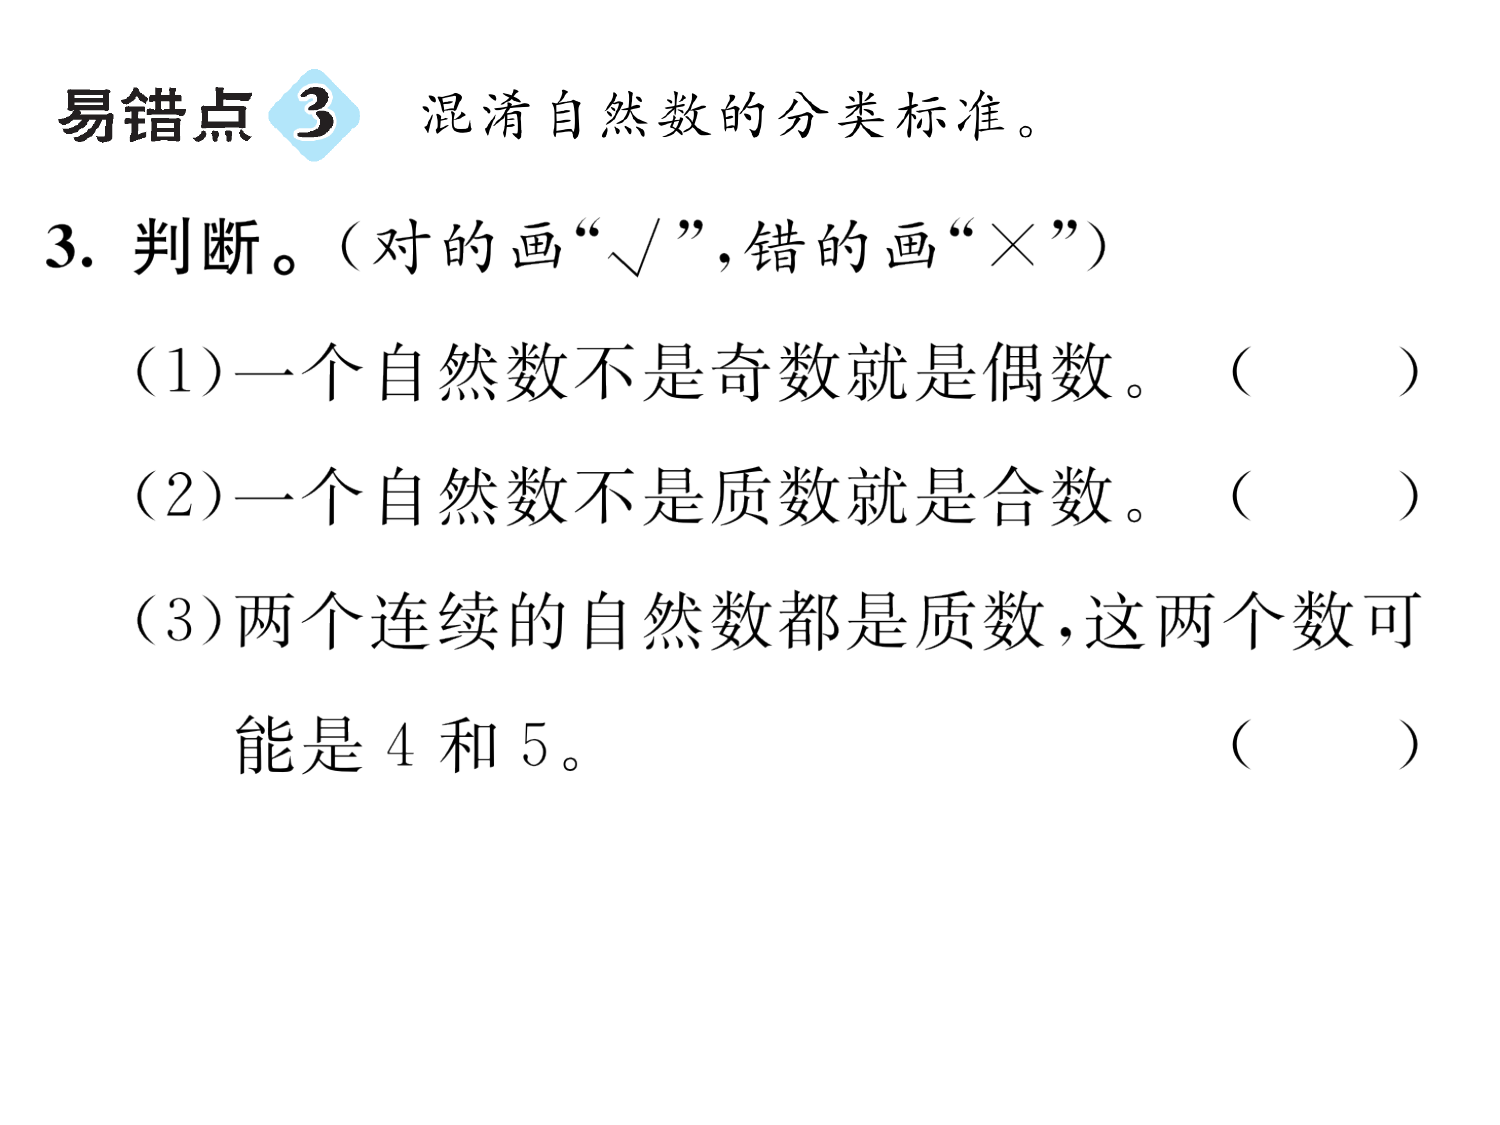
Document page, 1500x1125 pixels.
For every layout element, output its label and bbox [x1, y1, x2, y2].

picture [41, 30, 1459, 809]
